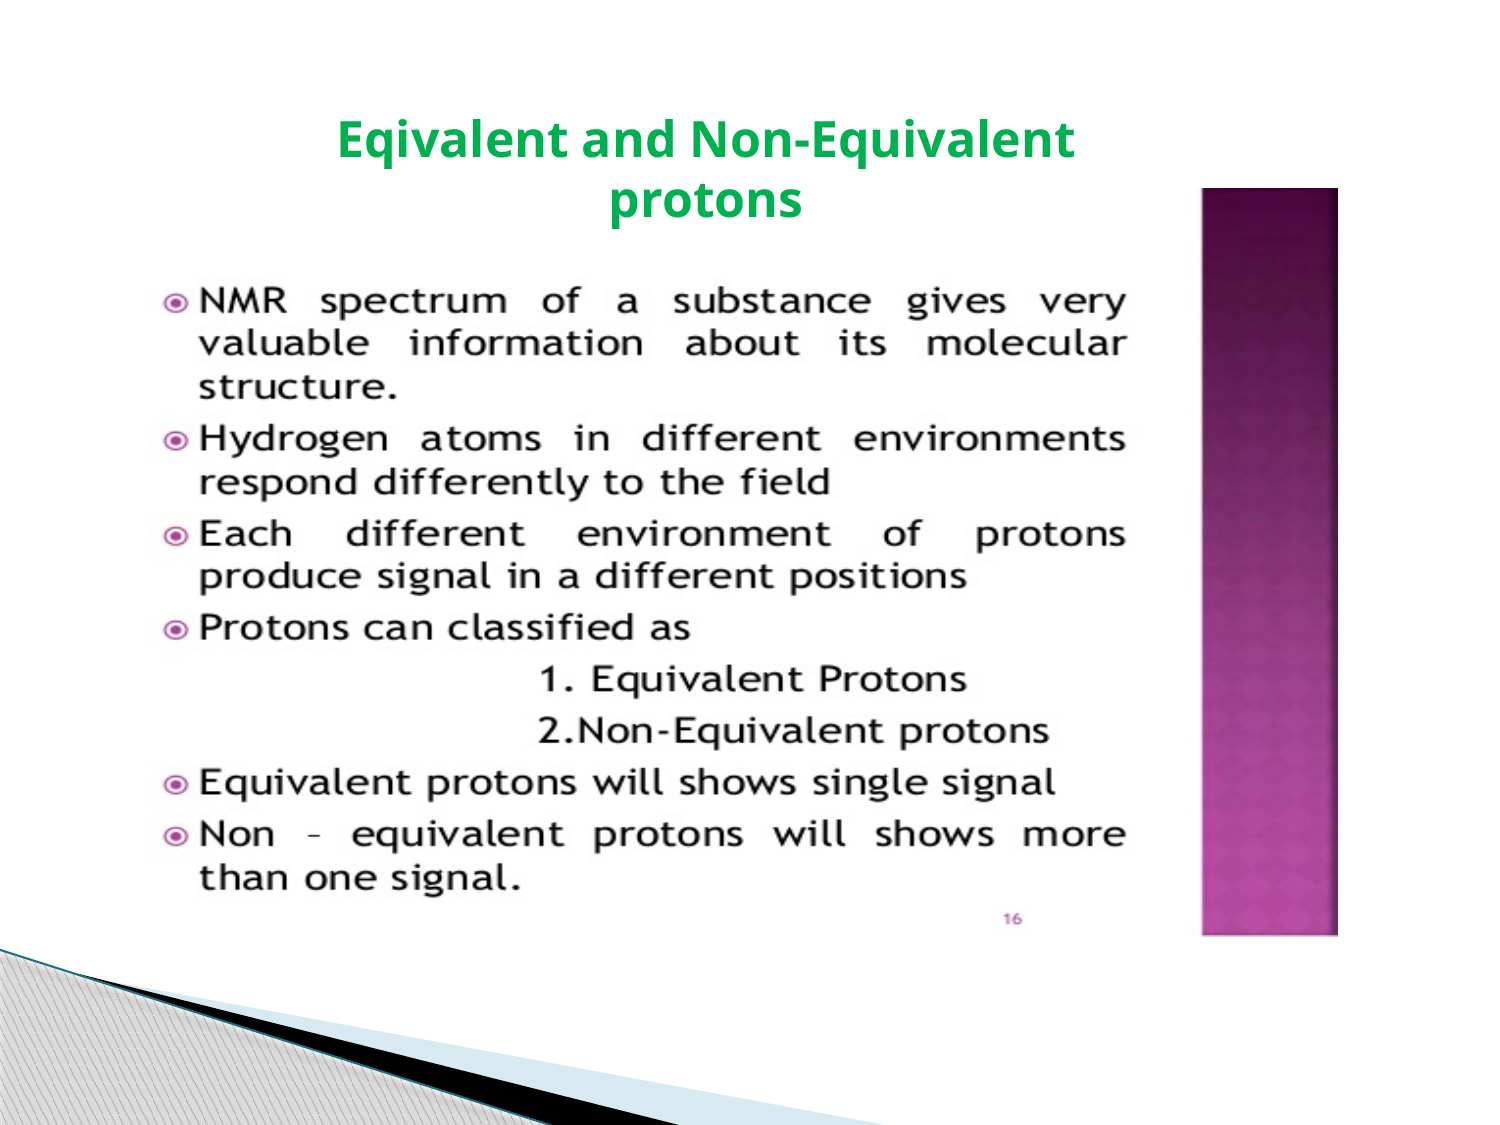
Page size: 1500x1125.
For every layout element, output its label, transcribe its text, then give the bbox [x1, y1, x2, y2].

text_box Eqivalent and Non-Equivalent protons [224, 99, 1188, 187]
picture [87, 187, 1338, 937]
